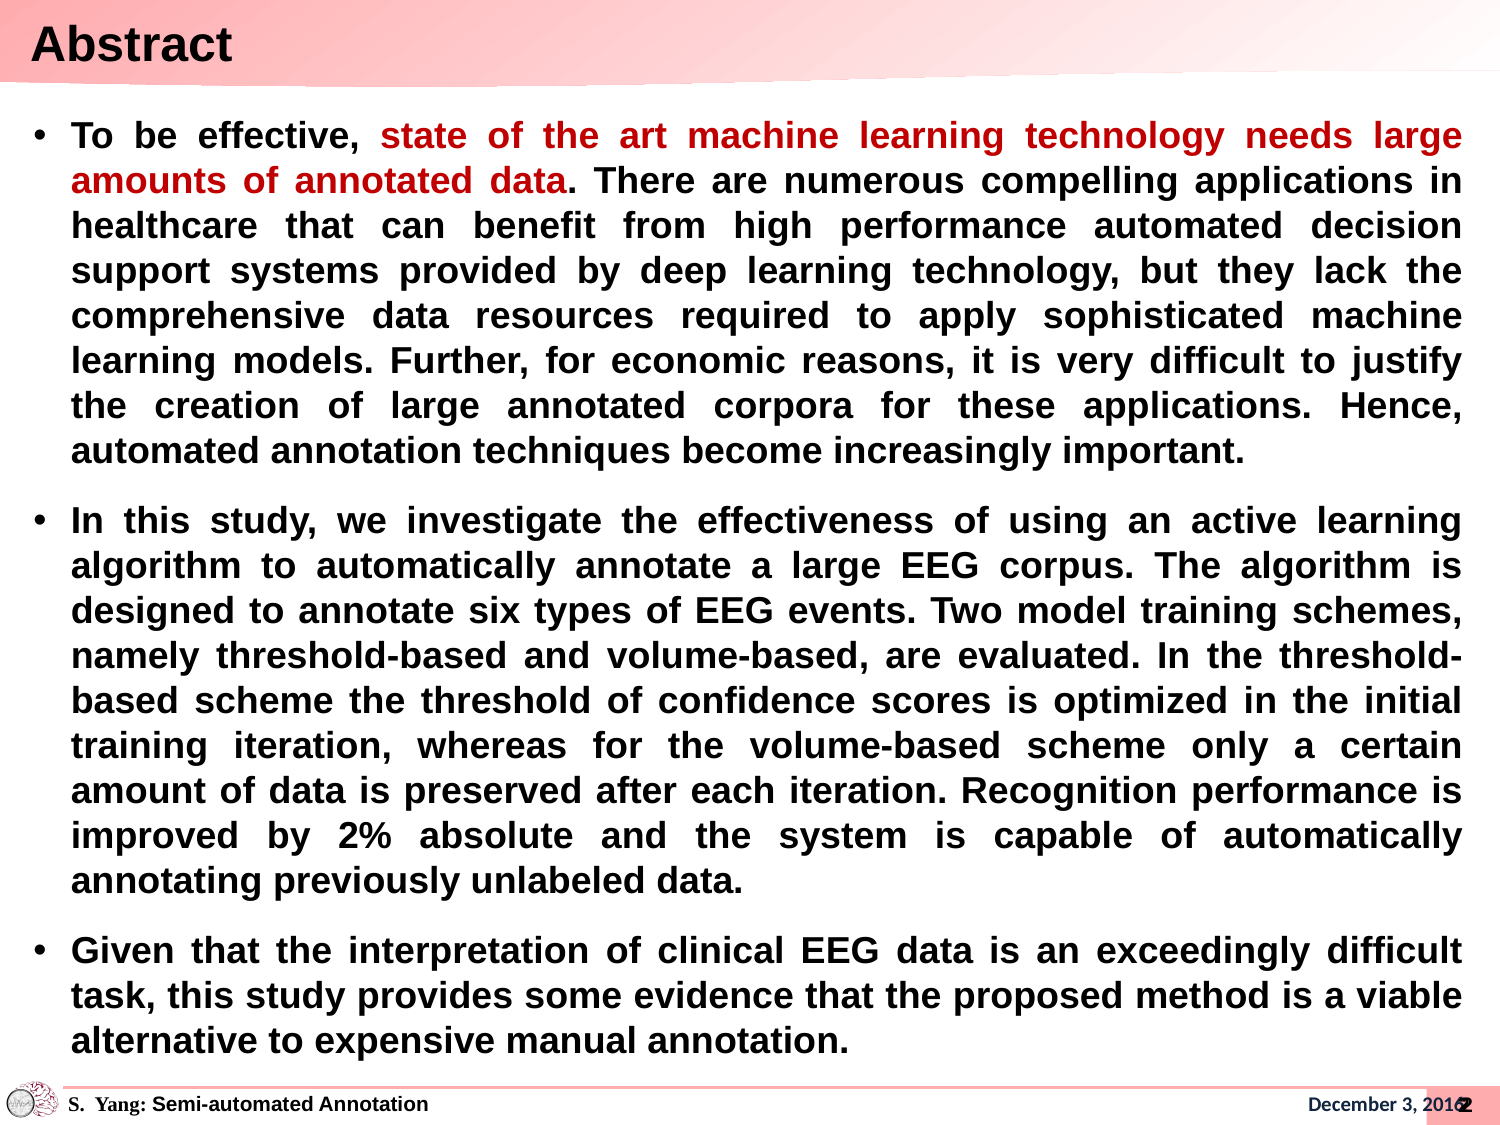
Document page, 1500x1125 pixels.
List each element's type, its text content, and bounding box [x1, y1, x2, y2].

text_box To be effective, state of the art machine learning technology needs large amounts of annotated data. There are numerous compelling applications in healthcare that can benefit from high performance automated decision support systems provided by deep learning technology, but they lack the comprehensive data resources required to apply sophisticated machine learning models. Further, for economic reasons, it is very difficult to justify the creation of large annotated corpora for these applications. Hence, automated annotation techniques become increasingly important. In this study, we investigate the effectiveness of using an active learning algorithm to automatically annotate a large EEG corpus. The algorithm is designed to annotate six types of EEG events. Two model training schemes, namely threshold-based and volume-based, are evaluated. In the threshold-based scheme the threshold of confidence scores is optimized in the initial training iteration, whereas for the volume-based scheme only a certain amount of data is preserved after each iteration. Recognition performance is improved by 2% absolute and the system is capable of automatically annotating previously unlabeled data. Given that the interpretation of clinical EEG data is an exceedingly difficult task, this study provides some evidence that the proposed method is a viable alternative to expensive manual annotation. [33, 111, 1464, 1090]
title Abstract [0, 0, 1500, 83]
picture [6, 1081, 59, 1118]
slide_number 1 [1430, 1074, 1500, 1125]
